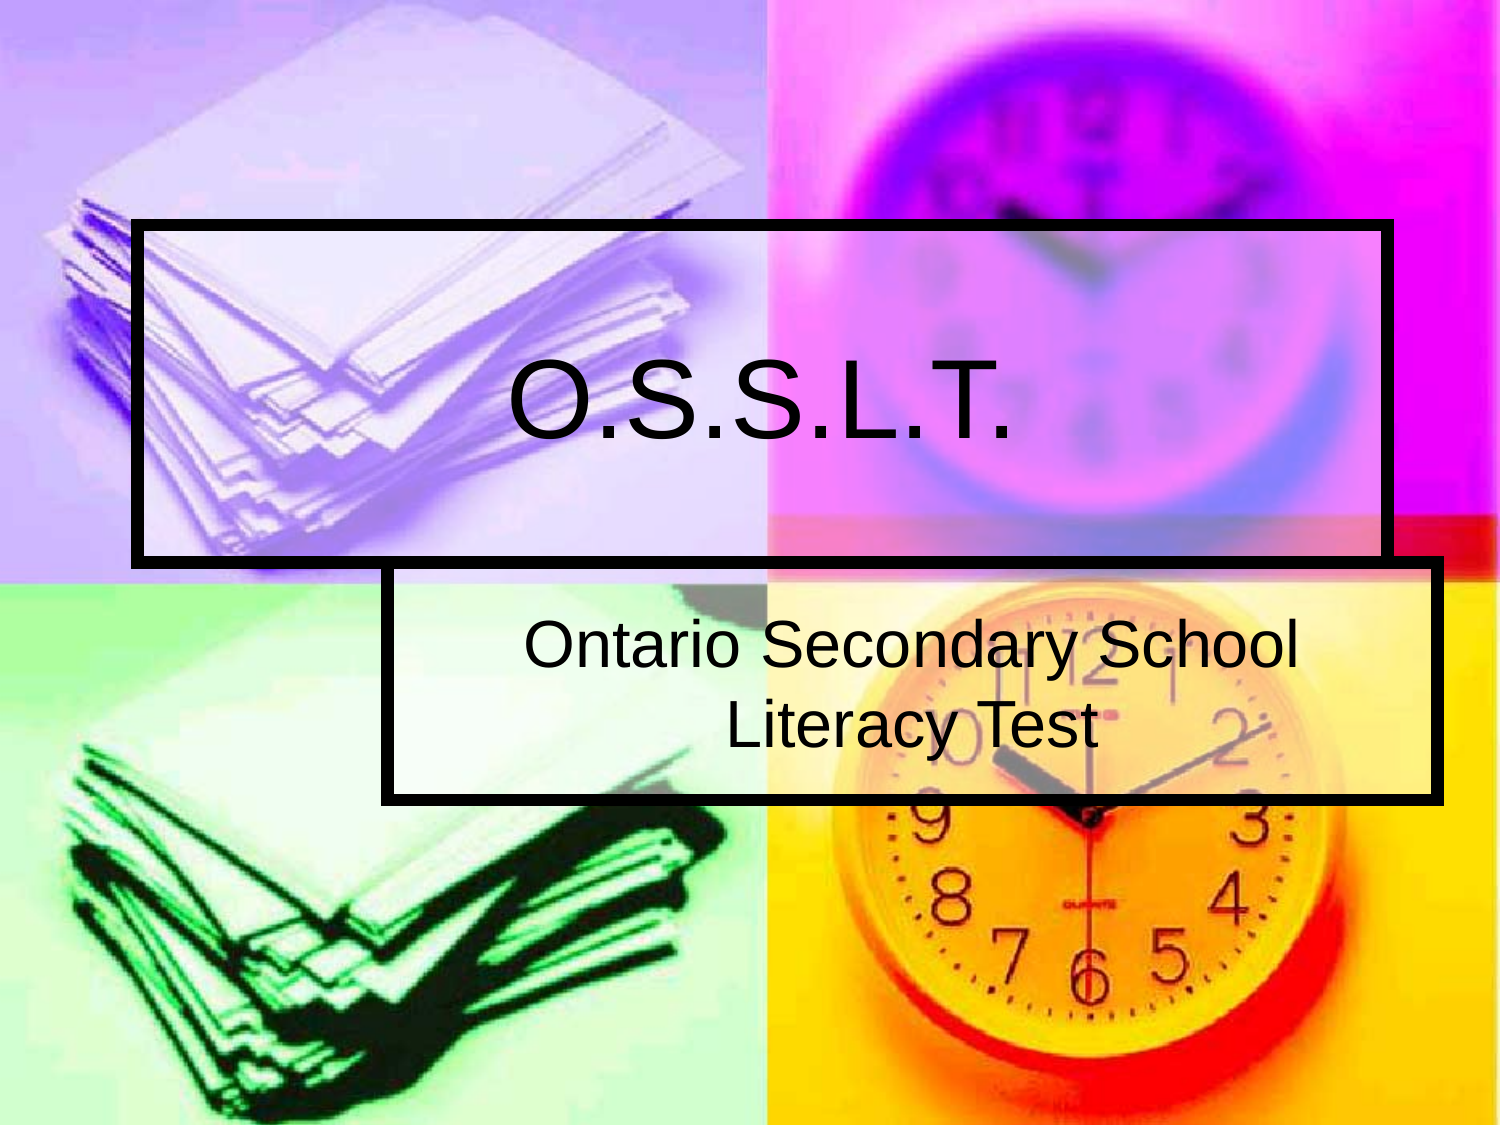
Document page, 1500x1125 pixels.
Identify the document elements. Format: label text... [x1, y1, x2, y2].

title O.S.S.L.T. [131, 219, 1394, 569]
subtitle Ontario Secondary School Literacy Test [381, 556, 1444, 806]
picture [0, 0, 1500, 1125]
